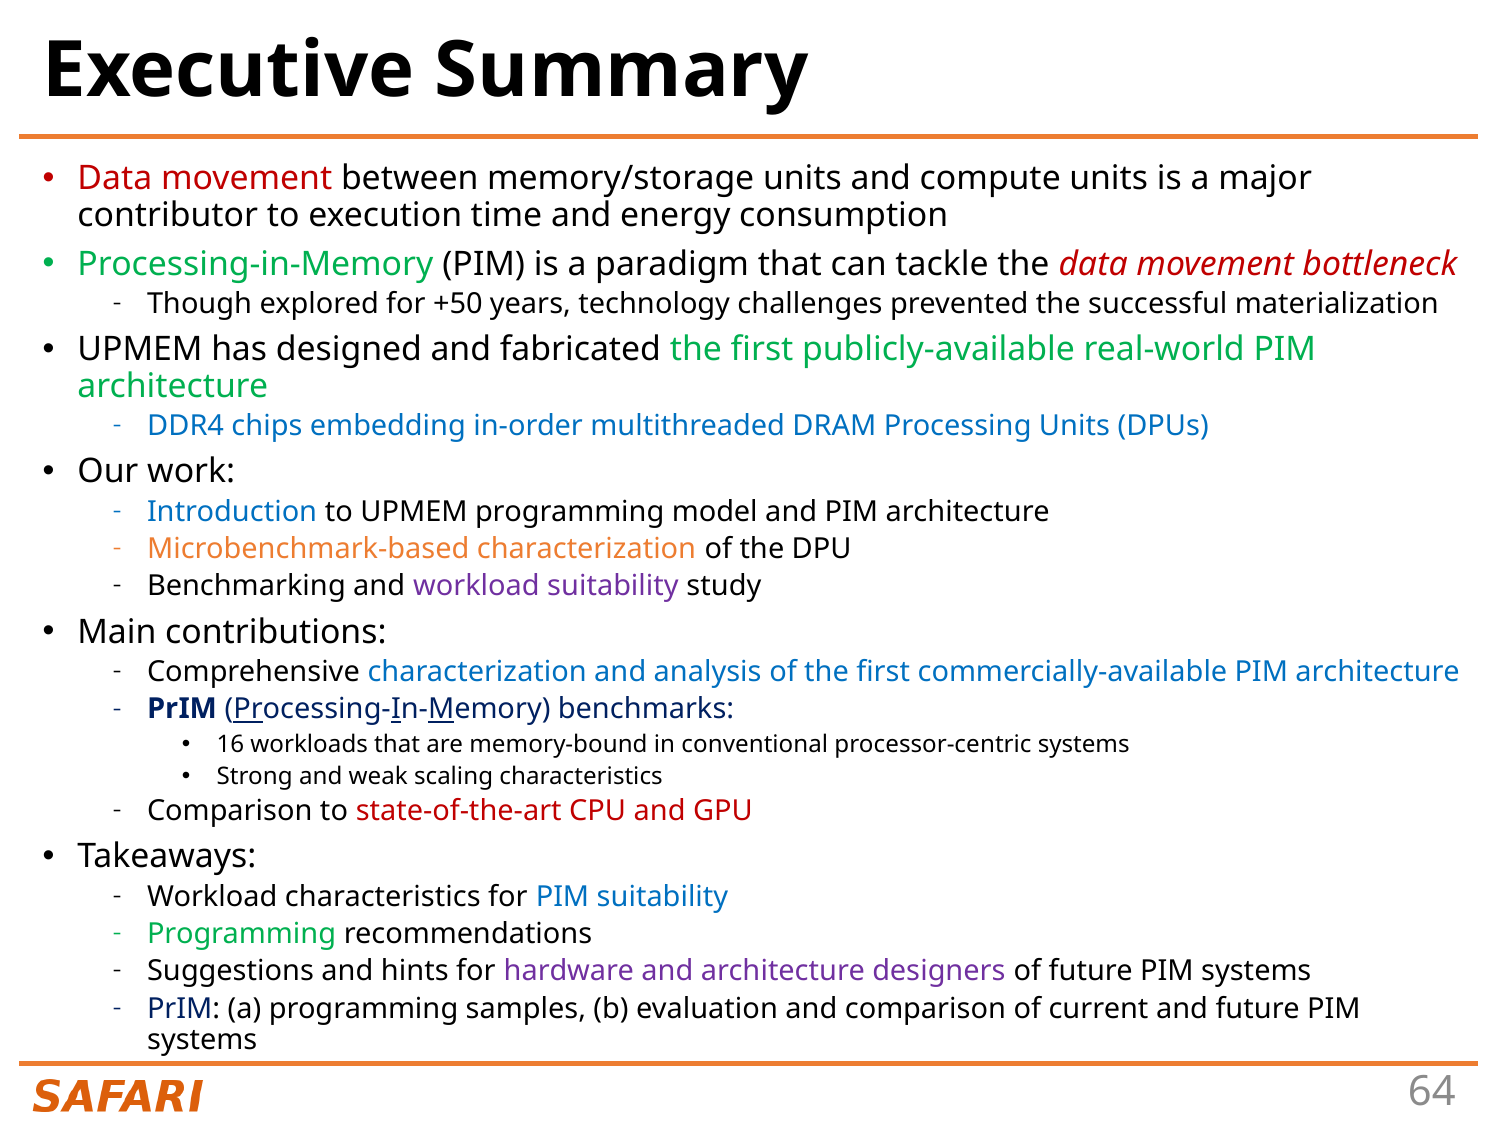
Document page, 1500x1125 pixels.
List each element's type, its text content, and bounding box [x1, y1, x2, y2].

list Data movement between memory/storage units and compute units is a major contributor to execution time and energy consumption Processing-in-Memory (PIM) is a paradigm that can tackle the data movement bottleneck Though explored for +50 years, technology challenges prevented the successful materialization UPMEM has designed and fabricated the first publicly-available real-world PIM architecture DDR4 chips embedding in-order multithreaded DRAM Processing Units (DPUs) Our work: Introduction to UPMEM programming model and PIM architecture Microbenchmark-based characterization of the DPU Benchmarking and workload suitability study Main contributions: Comprehensive characterization and analysis of the first commercially-available PIM architecture PrIM (Processing-In-Memory) benchmarks: 16 workloads that are memory-bound in conventional processor-centric systems Strong and weak scaling characteristics Comparison to state-of-the-art CPU and GPU Takeaways: Workload characteristics for PIM suitability Programming recommendations Suggestions and hints for hardware and architecture designers of future PIM systems PrIM: (a) programming samples, (b) evaluation and comparison of current and future PIM systems [27, 153, 1487, 1069]
picture [31, 1070, 209, 1122]
title Executive Summary [27, 21, 1487, 122]
